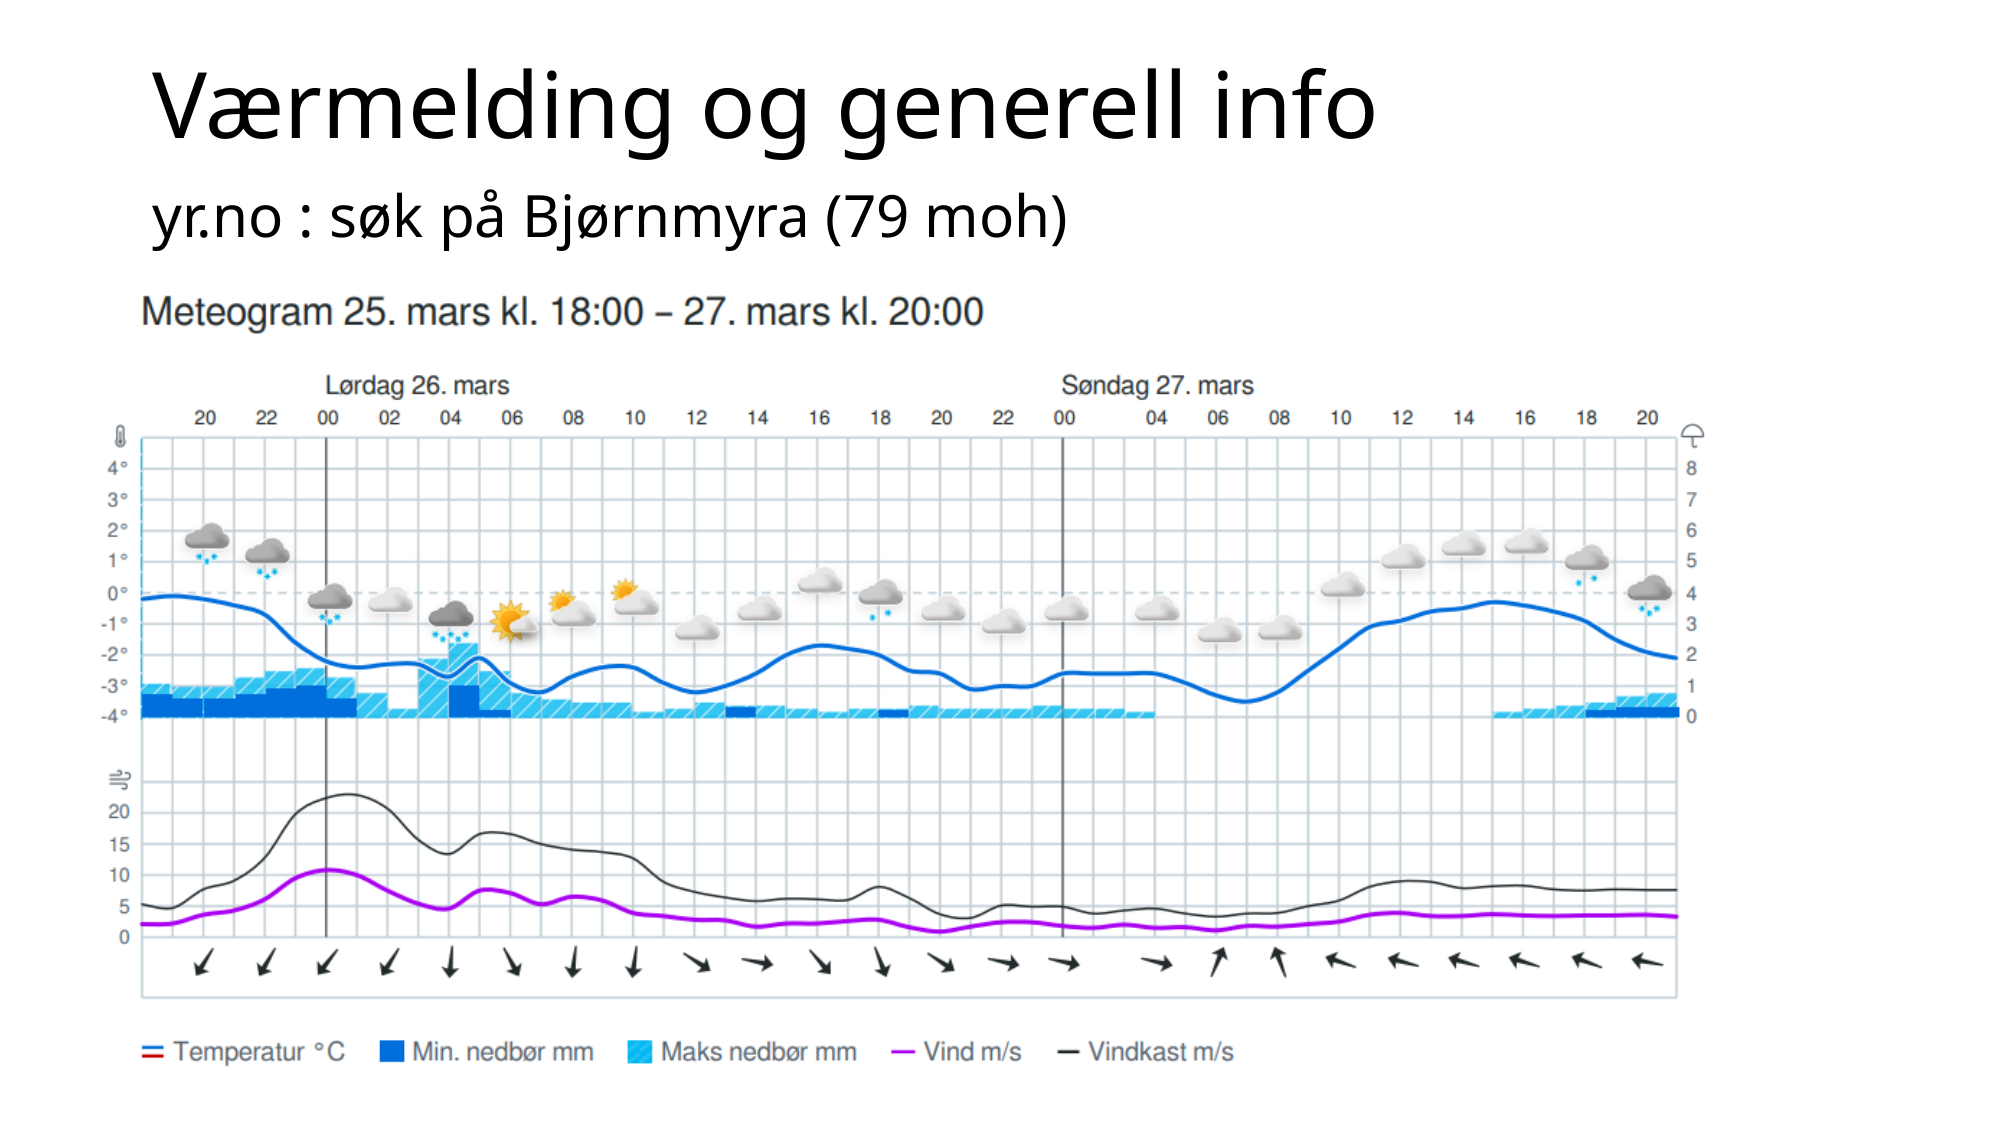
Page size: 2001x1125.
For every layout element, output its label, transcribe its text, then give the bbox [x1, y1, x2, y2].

picture [76, 276, 1733, 1091]
list yr.no : søk på Bjørnmyra (79 moh) [137, 179, 1863, 315]
title Værmelding og generell info [137, 0, 1863, 179]
